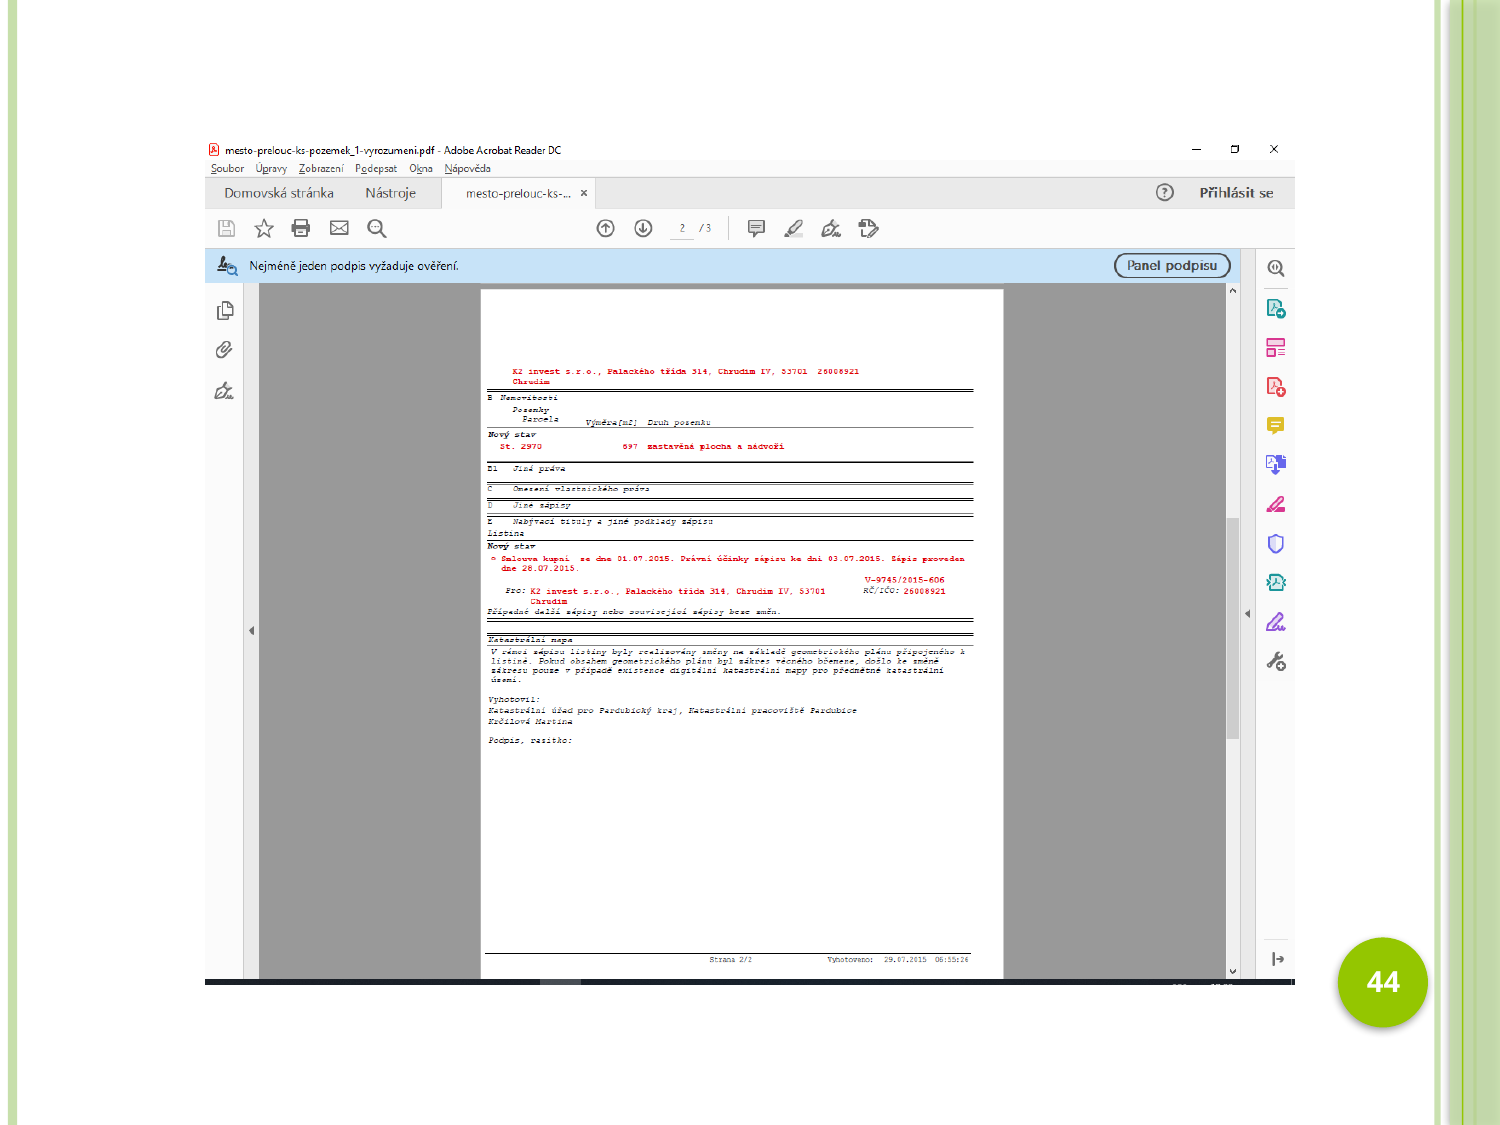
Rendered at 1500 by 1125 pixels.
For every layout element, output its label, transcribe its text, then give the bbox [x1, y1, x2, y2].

picture [205, 140, 1295, 985]
slide_number 44 [1333, 940, 1434, 1027]
